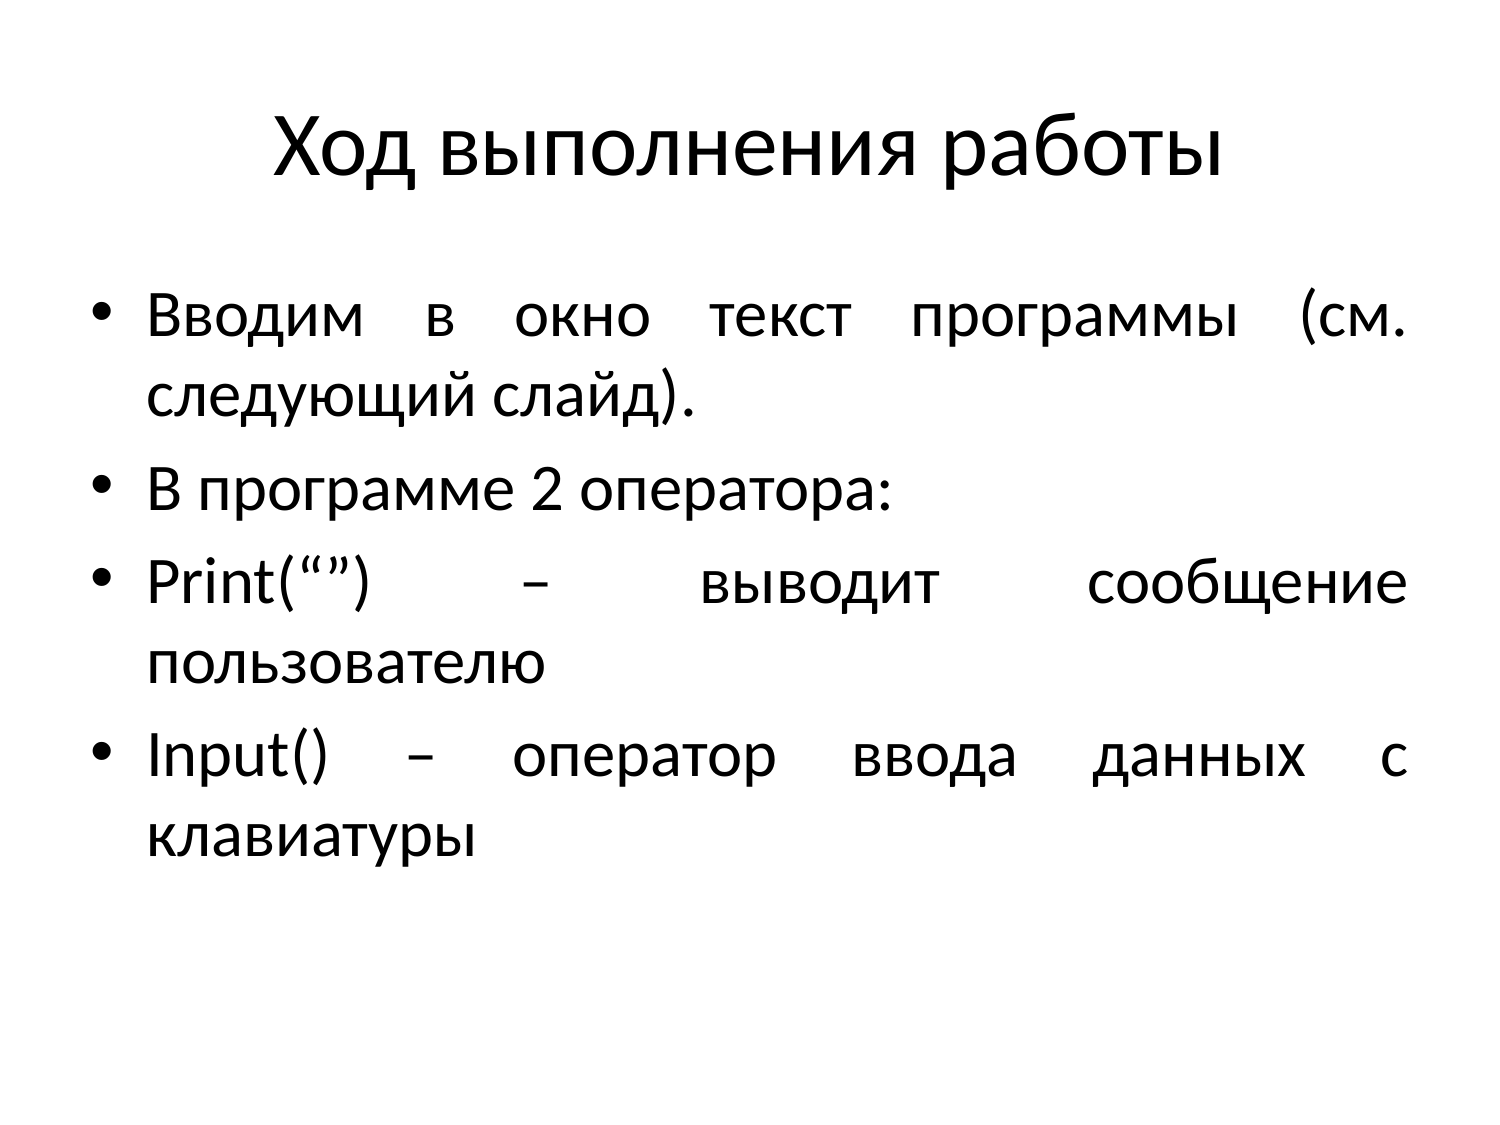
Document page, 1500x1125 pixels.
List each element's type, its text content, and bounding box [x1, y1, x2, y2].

title Ход выполнения работы [75, 45, 1425, 233]
list Вводим в окно текст программы (см. следующий слайд). В программе 2 оператора: Print(“”) – выводит сообщение пользователю Input() – оператор ввода данных с клавиатуры [75, 262, 1425, 1005]
